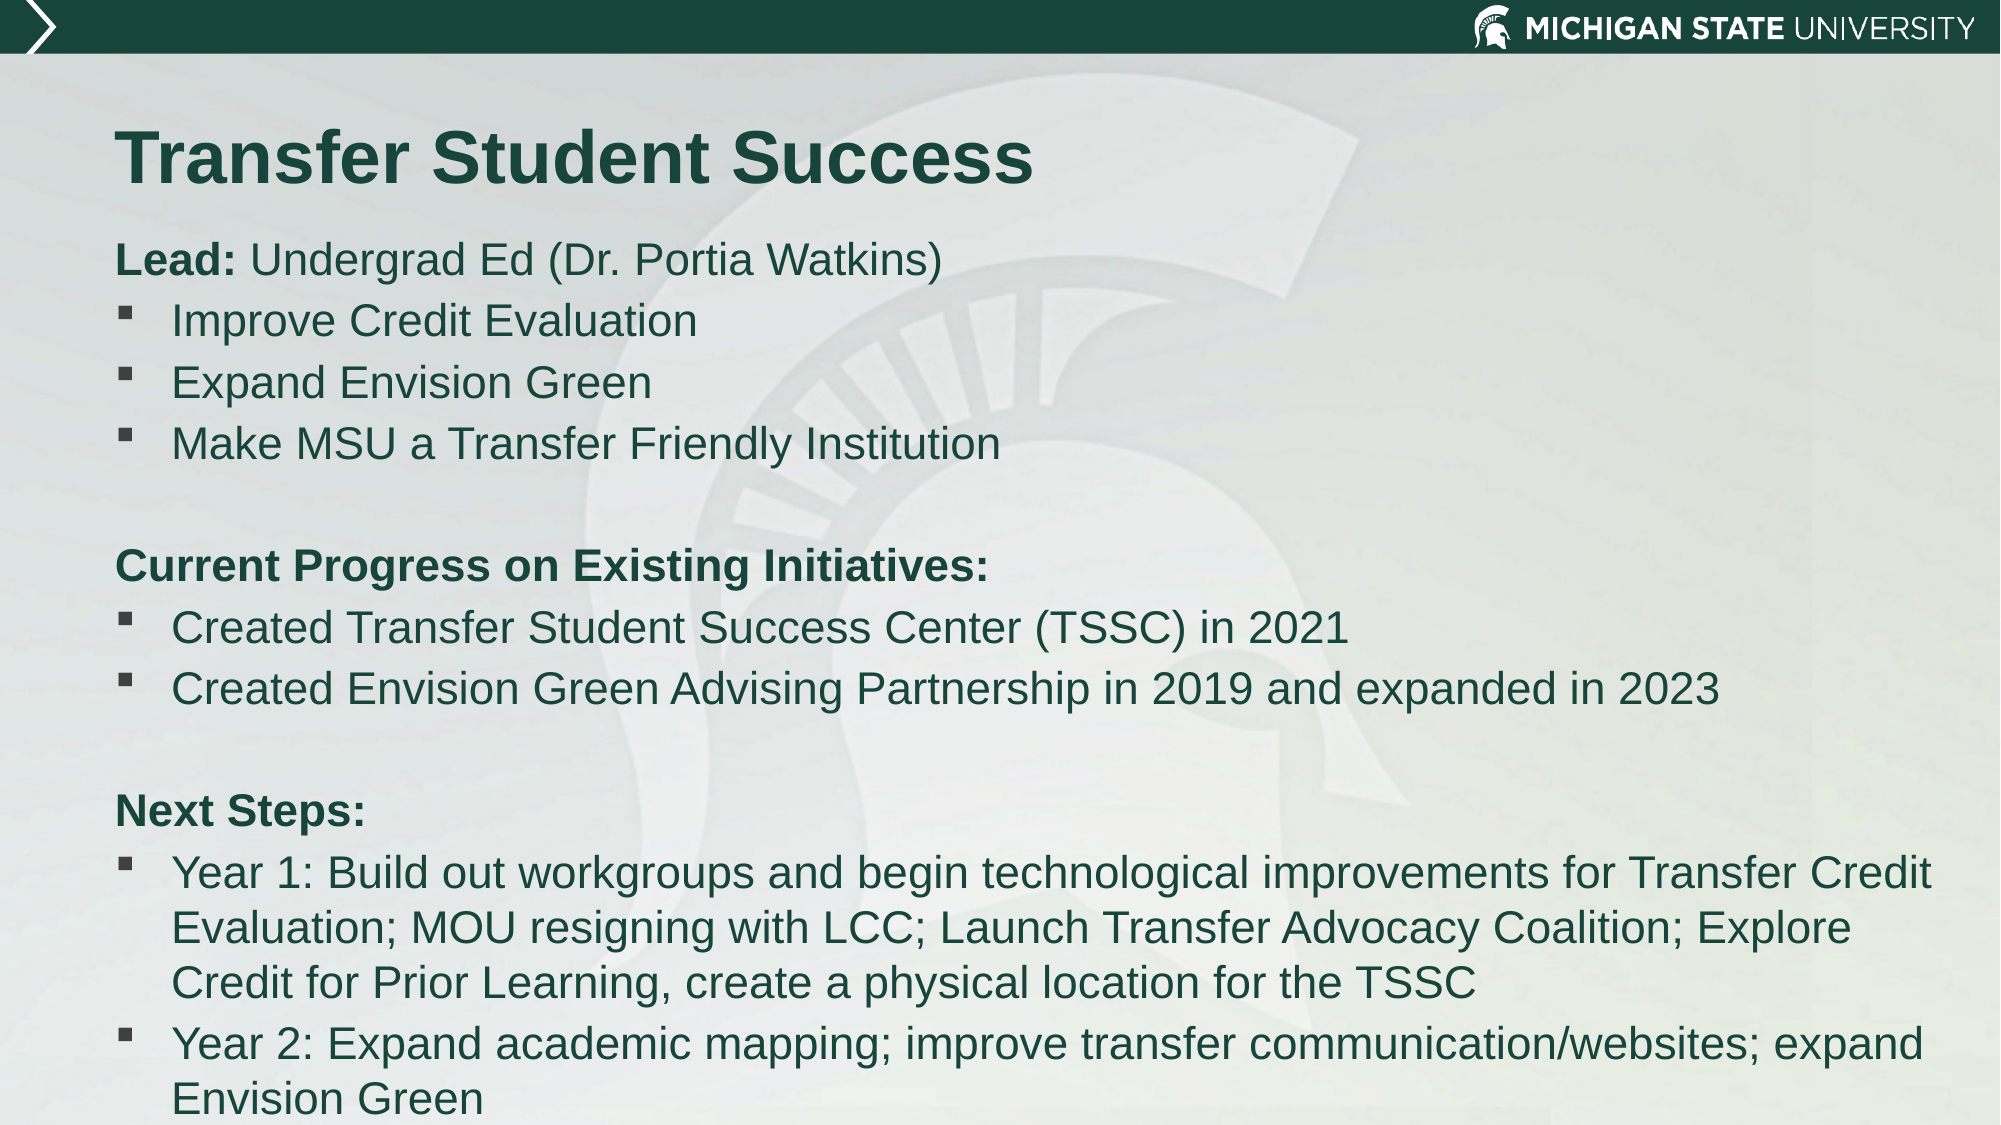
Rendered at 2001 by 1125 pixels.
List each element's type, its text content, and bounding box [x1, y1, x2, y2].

picture [0, 0, 2001, 1125]
list Lead: Undergrad Ed (Dr. Portia Watkins) Improve Credit Evaluation Expand Envision Green Make MSU a Transfer Friendly Institution Current Progress on Existing Initiatives: Created Transfer Student Success Center (TSSC) in 2021 Created Envision Green Advising Partnership in 2019 and expanded in 2023 Next Steps: Year 1: Build out workgroups and begin technological improvements for Transfer Credit Evaluation; MOU resigning with LCC; Launch Transfer Advocacy Coalition; Explore Credit for Prior Learning, create a physical location for the TSSC Year 2: Expand academic mapping; improve transfer communication/websites; expand Envision Green [99, 222, 1950, 1125]
title Transfer Student Success [99, 61, 1900, 222]
